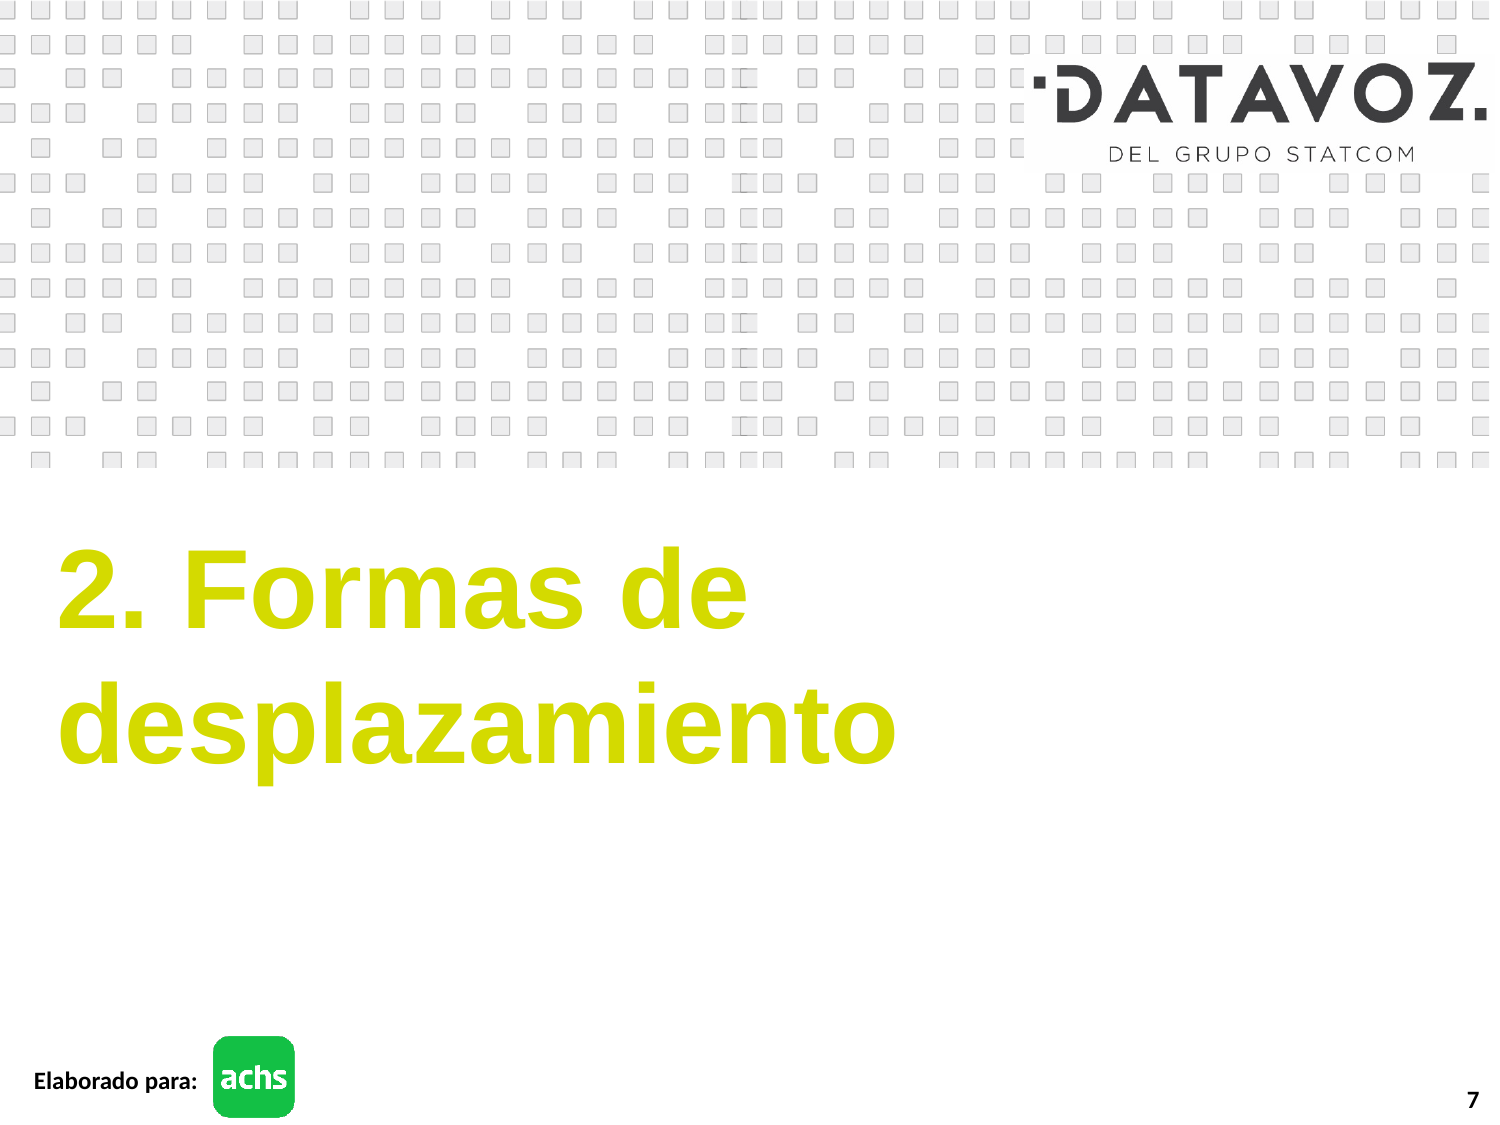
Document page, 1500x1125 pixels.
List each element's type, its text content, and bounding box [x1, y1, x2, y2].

picture [194, 1017, 314, 1125]
slide_number 7 [1406, 1076, 1495, 1120]
picture [1024, 54, 1495, 173]
list 2. Formas de desplazamiento [41, 508, 1457, 1012]
